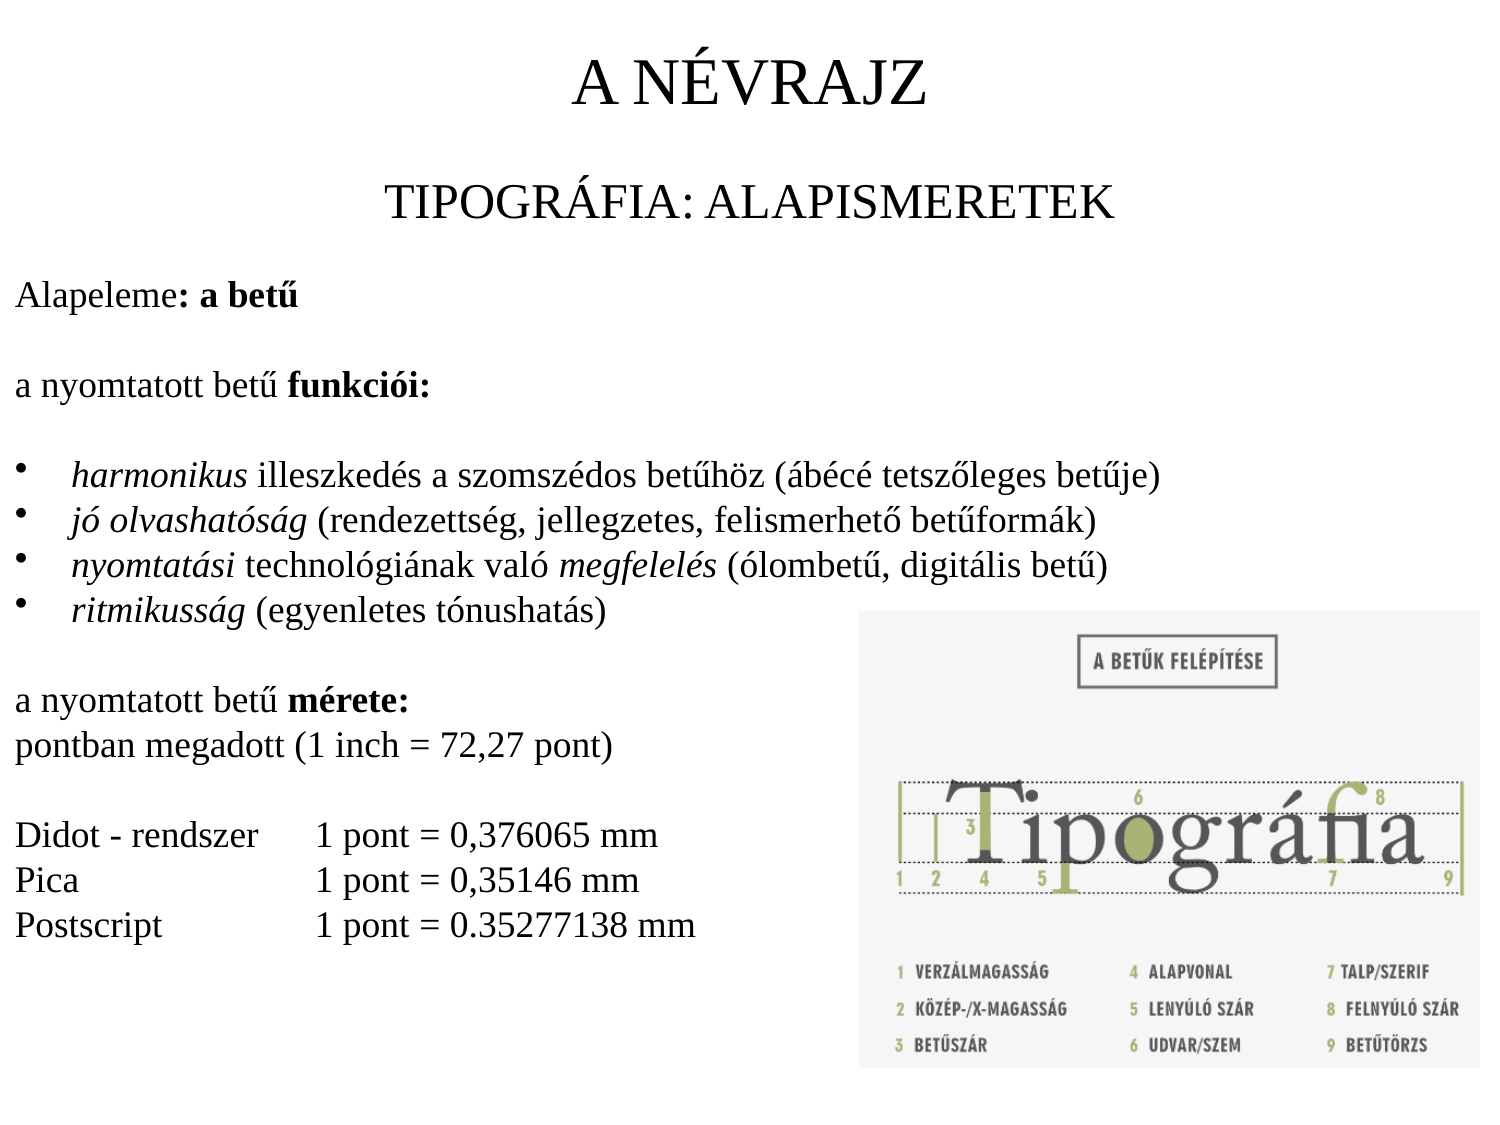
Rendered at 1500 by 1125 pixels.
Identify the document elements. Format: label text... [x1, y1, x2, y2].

text_box A NÉVRAJZ TIPOGRÁFIA: ALAPISMERETEK [0, 30, 1500, 236]
picture [858, 610, 1480, 1068]
text_box Alapeleme: a betű a nyomtatott betű funkciói: harmonikus illeszkedés a szomszédos betűhöz (ábécé tetszőleges betűje) jó olvashatóság (rendezettség, jellegzetes, felismerhető betűformák) nyomtatási technológiának való megfelelés (ólombetű, digitális betű) ritmikusság (egyenletes tónushatás) a nyomtatott betű mérete: pontban megadott (1 inch = 72,27 pont) Didot - rendszer 1 pont = 0,376065 mm Pica 1 pont = 0,35146 mm Postscript 1 pont = 0.35277138 mm [0, 262, 1500, 953]
